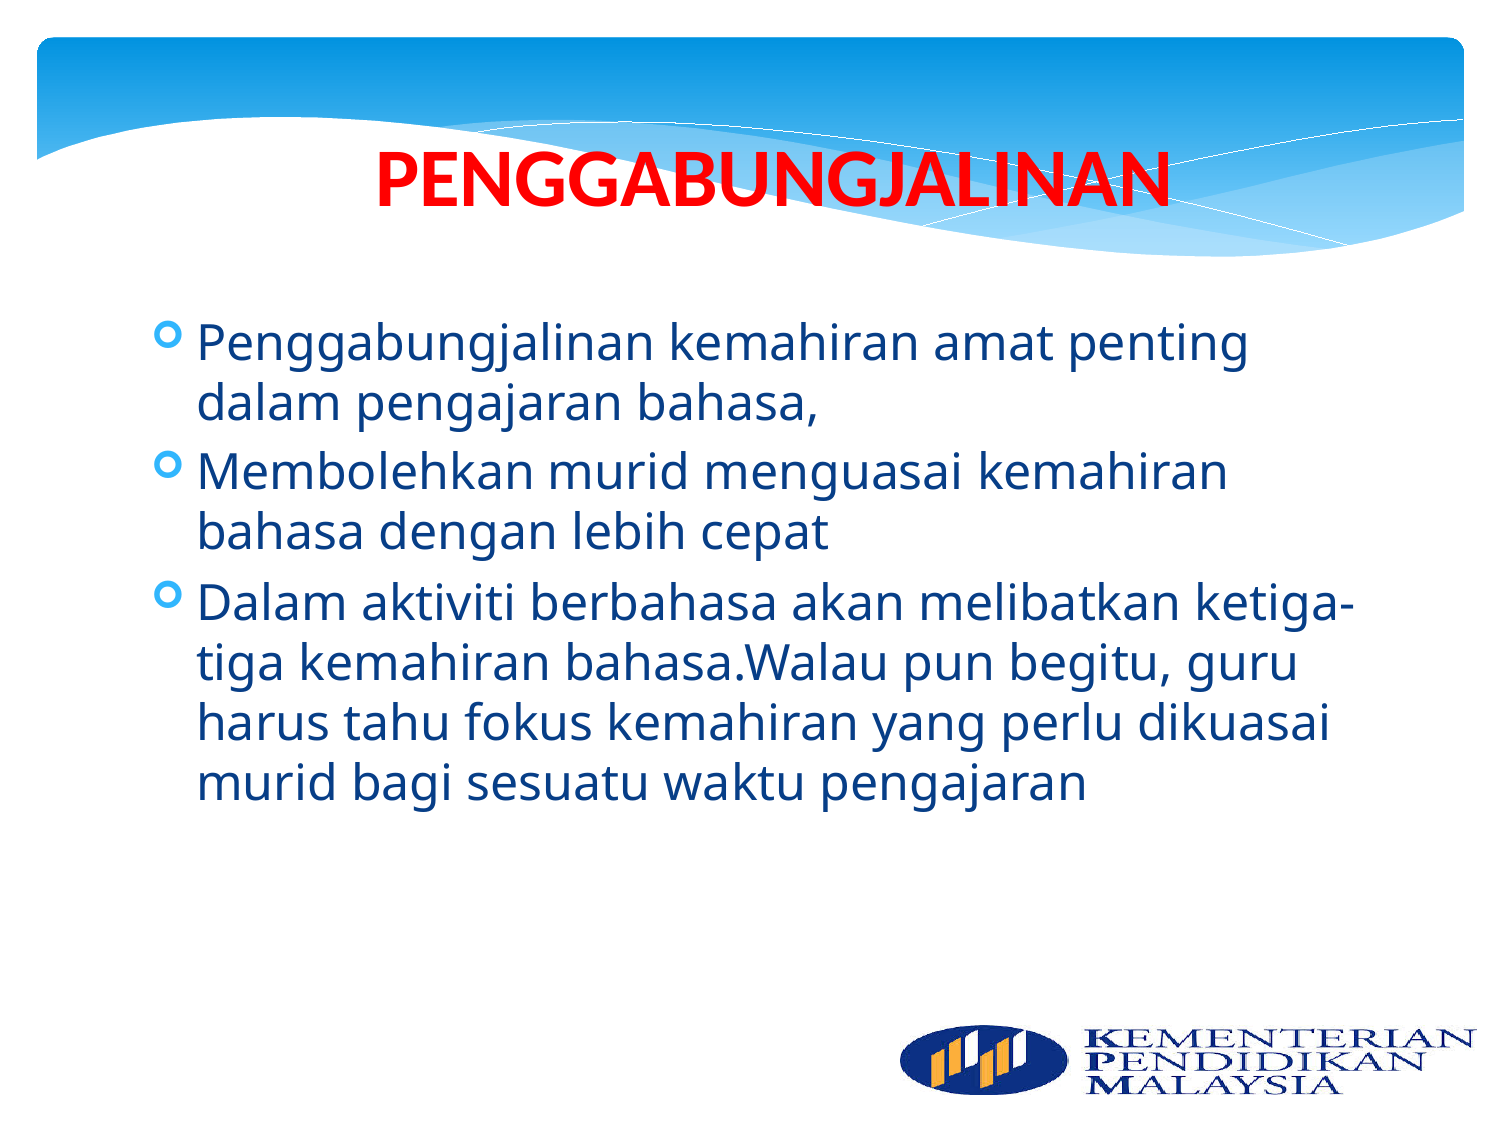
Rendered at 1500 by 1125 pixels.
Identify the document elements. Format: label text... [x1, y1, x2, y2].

text_box PENGGABUNGJALINAN [77, 115, 1471, 238]
text_box Penggabungjalinan kemahiran amat penting dalam pengajaran bahasa, Membolehkan murid menguasai kemahiran bahasa dengan lebih cepat Dalam aktiviti berbahasa akan melibatkan ketiga-tiga kemahiran bahasa.Walau pun begitu, guru harus tahu fokus kemahiran yang perlu dikuasai murid bagi sesuatu waktu pengajaran [124, 302, 1388, 975]
picture [899, 1025, 1477, 1096]
